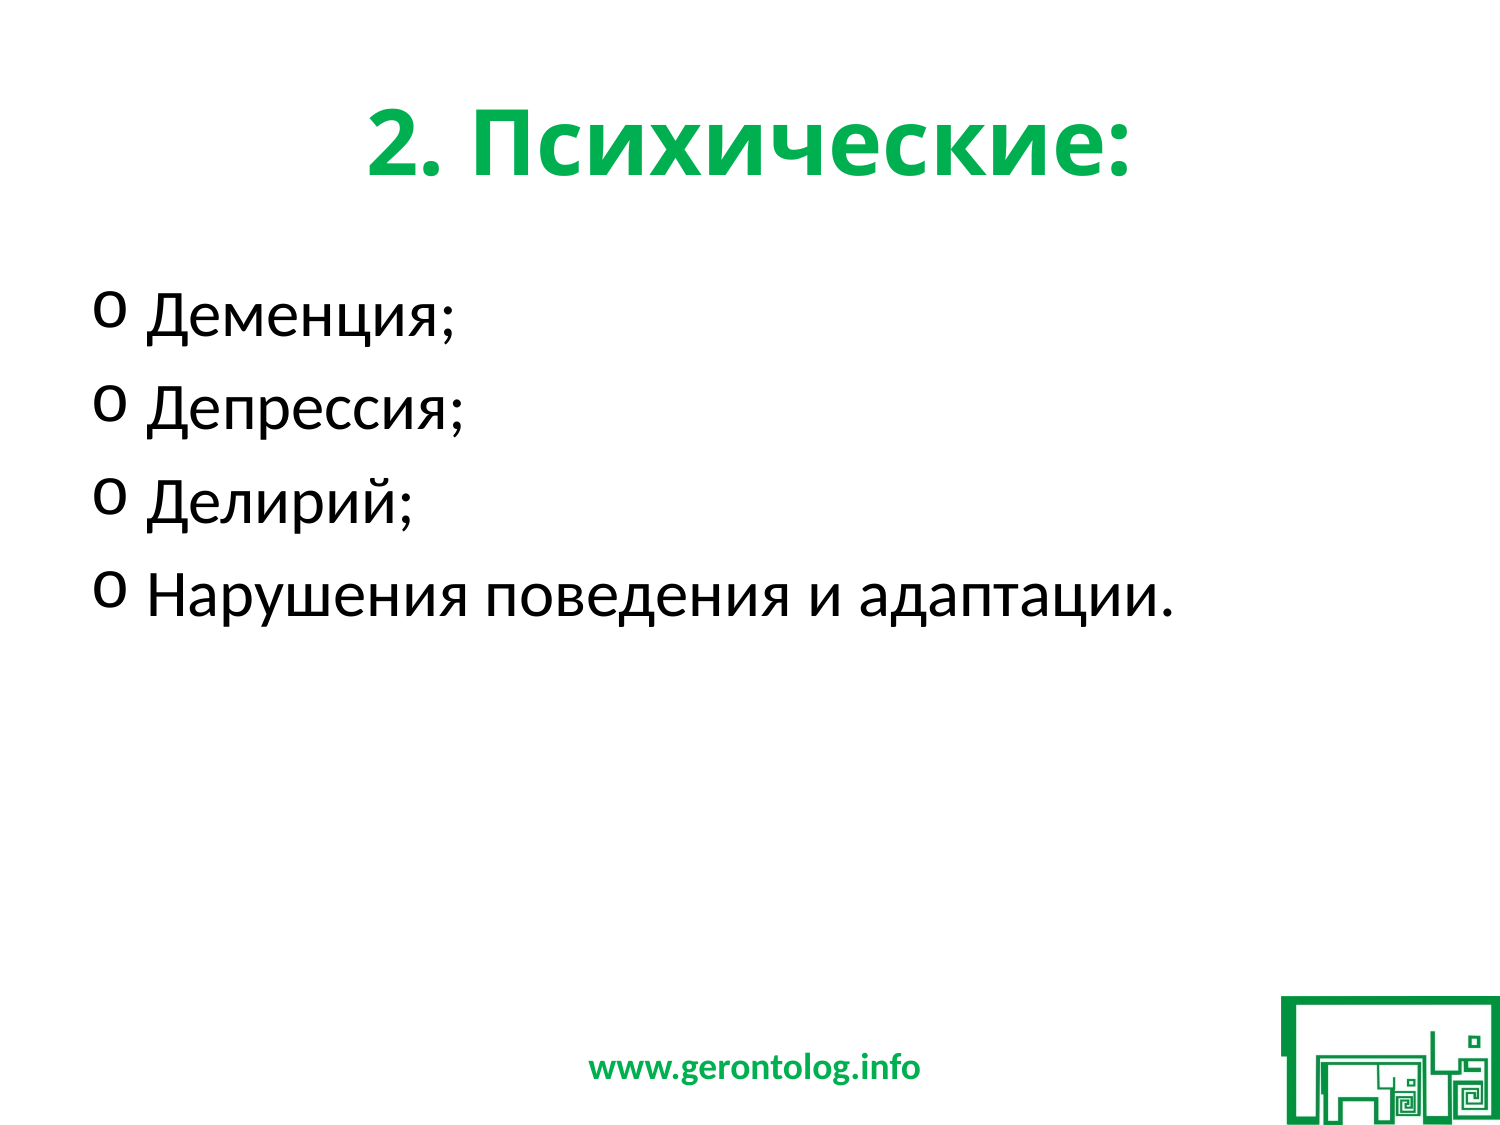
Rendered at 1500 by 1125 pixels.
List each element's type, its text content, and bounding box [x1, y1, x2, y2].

list Деменция; Депрессия; Делирий; Нарушения поведения и адаптации. [75, 262, 1425, 1005]
picture [1281, 995, 1500, 1125]
text_box www.gerontolog.info [573, 1034, 937, 1095]
title 2. Психические: [75, 45, 1425, 233]
